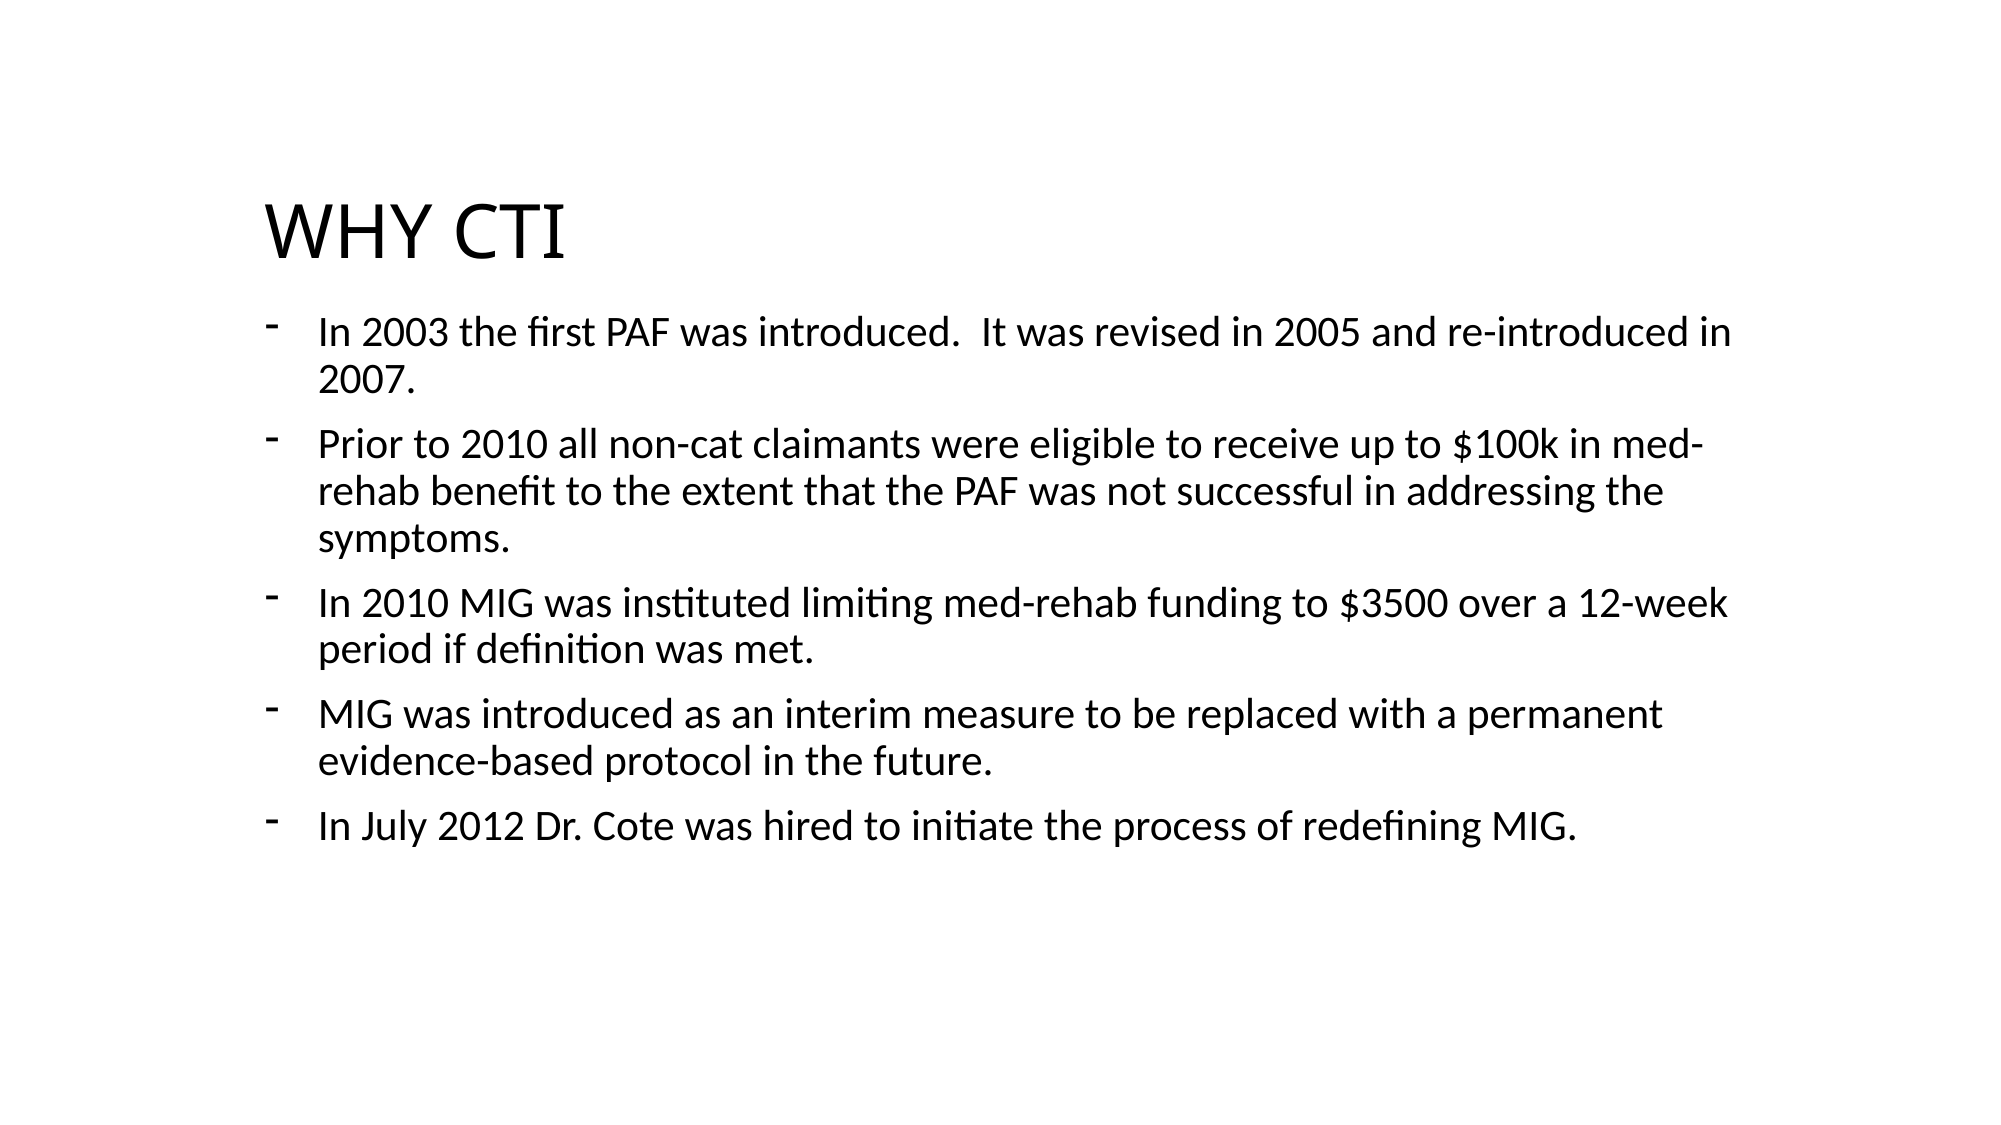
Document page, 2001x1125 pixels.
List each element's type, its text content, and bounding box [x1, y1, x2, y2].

title WHY CTI [249, 184, 1750, 283]
subtitle In 2003 the first PAF was introduced. It was revised in 2005 and re-introduced in 2007. Prior to 2010 all non-cat claimants were eligible to receive up to $100k in med-rehab benefit to the extent that the PAF was not successful in addressing the symptoms. In 2010 MIG was instituted limiting med-rehab funding to $3500 over a 12-week period if definition was met. MIG was introduced as an interim measure to be replaced with a permanent evidence-based protocol in the future. In July 2012 Dr. Cote was hired to initiate the process of redefining MIG. [249, 301, 1750, 863]
